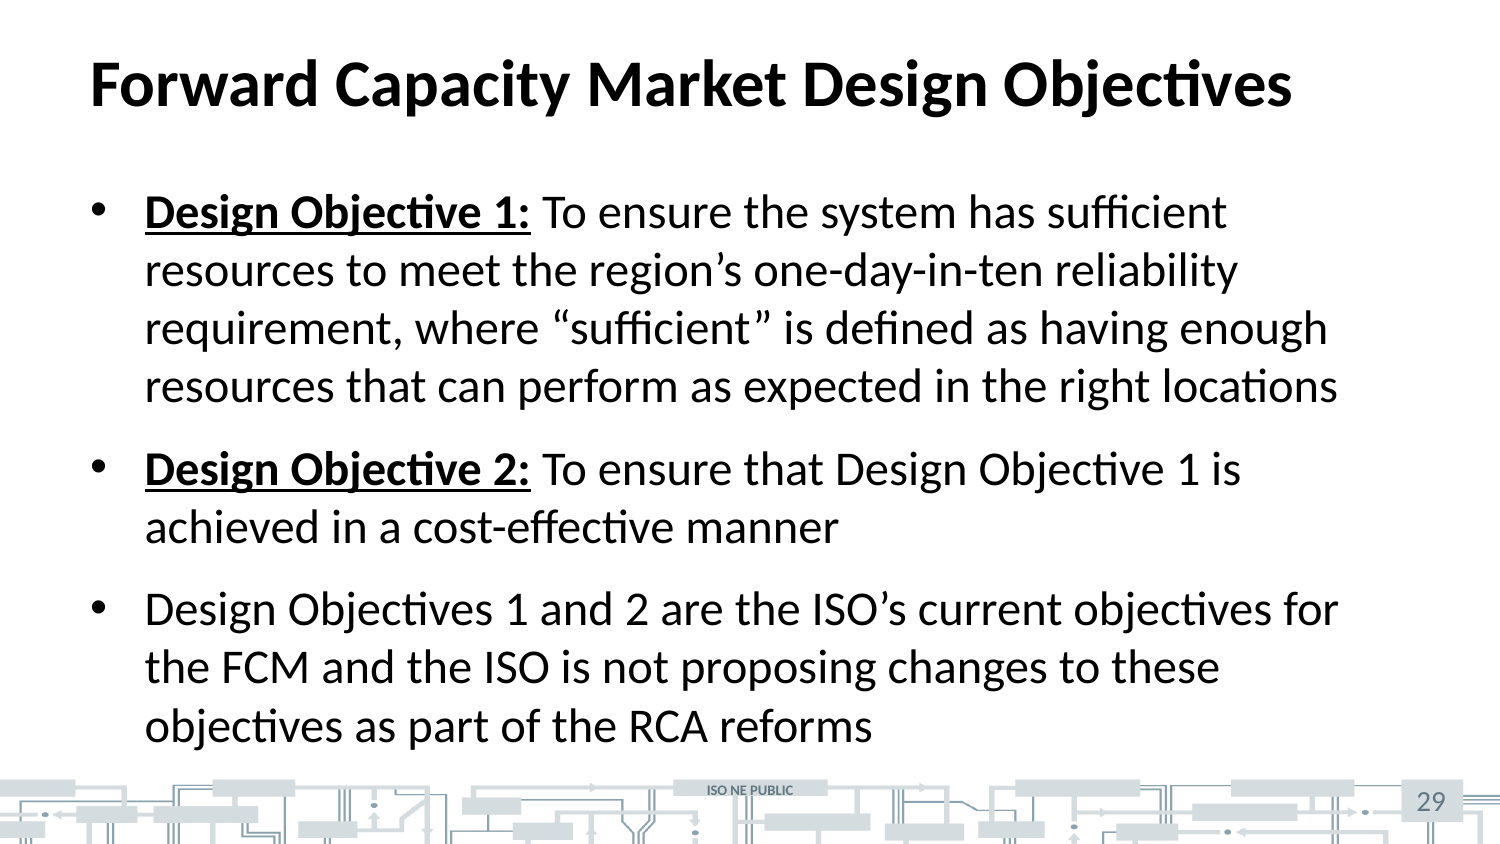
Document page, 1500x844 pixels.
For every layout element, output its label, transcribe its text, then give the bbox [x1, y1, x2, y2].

slide_number 29 [1400, 783, 1463, 816]
picture [0, 773, 1500, 844]
title Forward Capacity Market Design Objectives [75, 9, 1425, 150]
list Design Objective 1: To ensure the system has sufficient resources to meet the region’s one-day-in-ten reliability requirement, where “sufficient” is defined as having enough resources that can perform as expected in the right locations Design Objective 2: To ensure that Design Objective 1 is achieved in a cost-effective manner Design Objectives 1 and 2 are the ISO’s current objectives for the FCM and the ISO is not proposing changes to these objectives as part of the RCA reforms [75, 172, 1425, 765]
